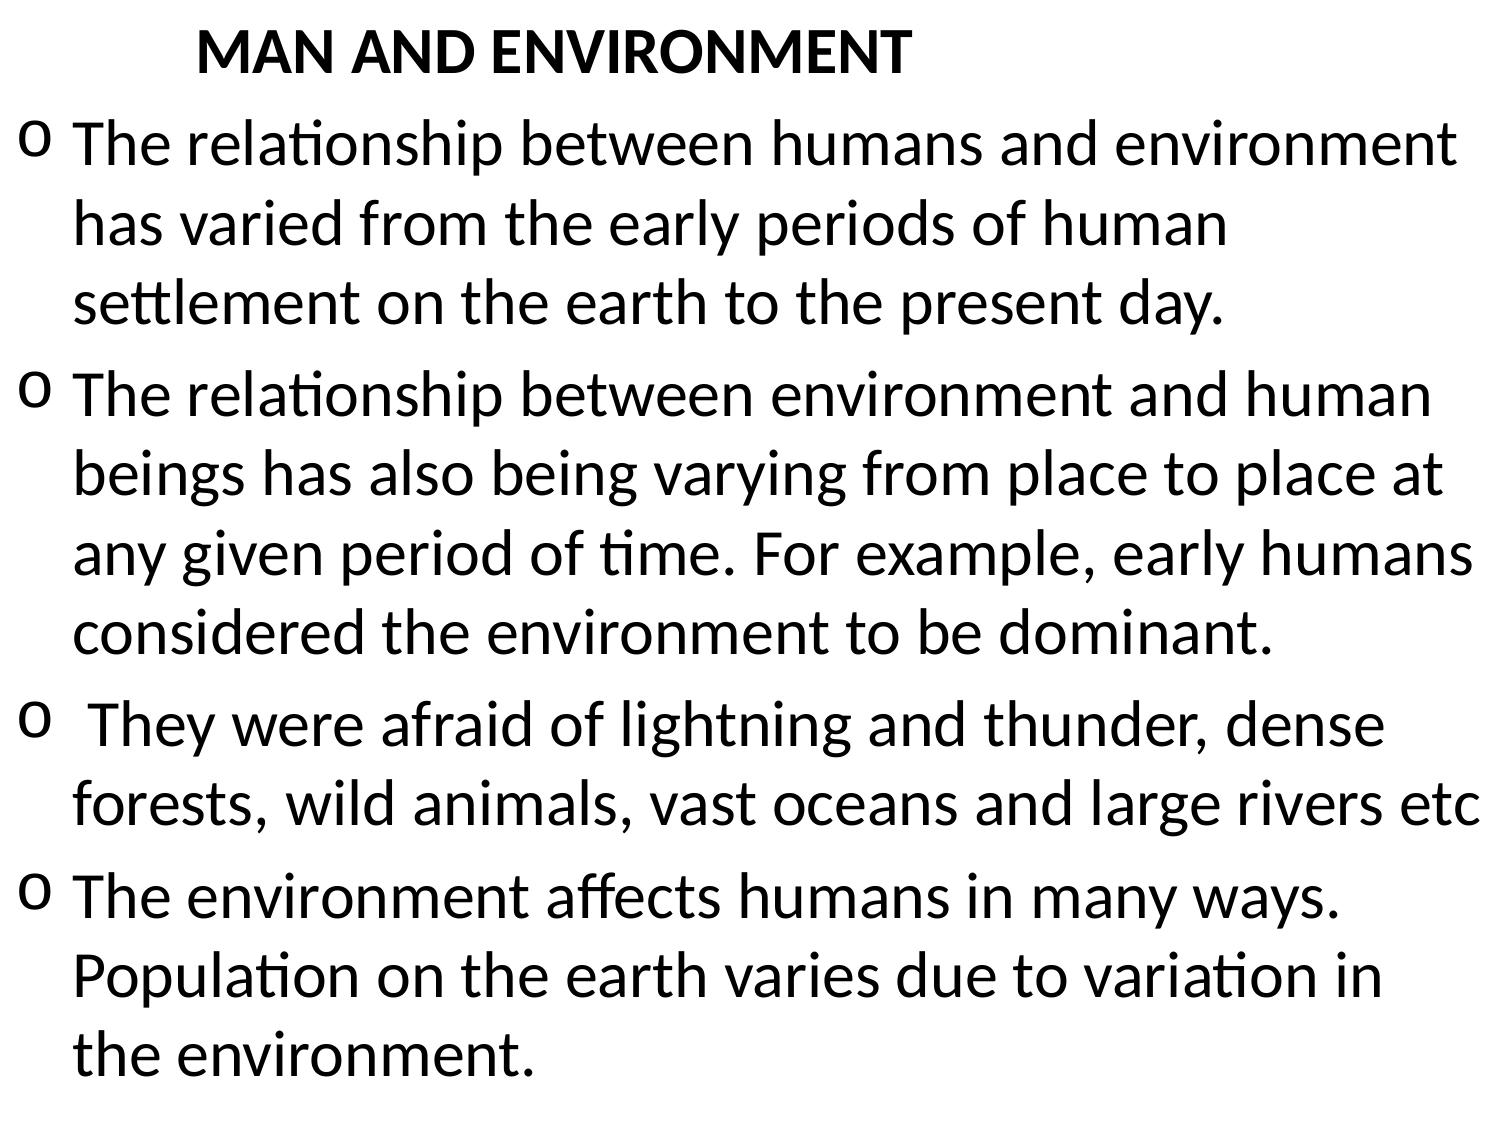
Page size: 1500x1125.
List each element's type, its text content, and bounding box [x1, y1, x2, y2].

list MAN AND ENVIRONMENT The relationship between humans and environment has varied from the early periods of human settlement on the earth to the present day. The relationship between environment and human beings has also being varying from place to place at any given period of time. For example, early humans considered the environment to be dominant. They were afraid of lightning and thunder, dense forests, wild animals, vast oceans and large rivers etc The environment affects humans in many ways. Population on the earth varies due to variation in the environment. [0, 0, 1500, 1125]
